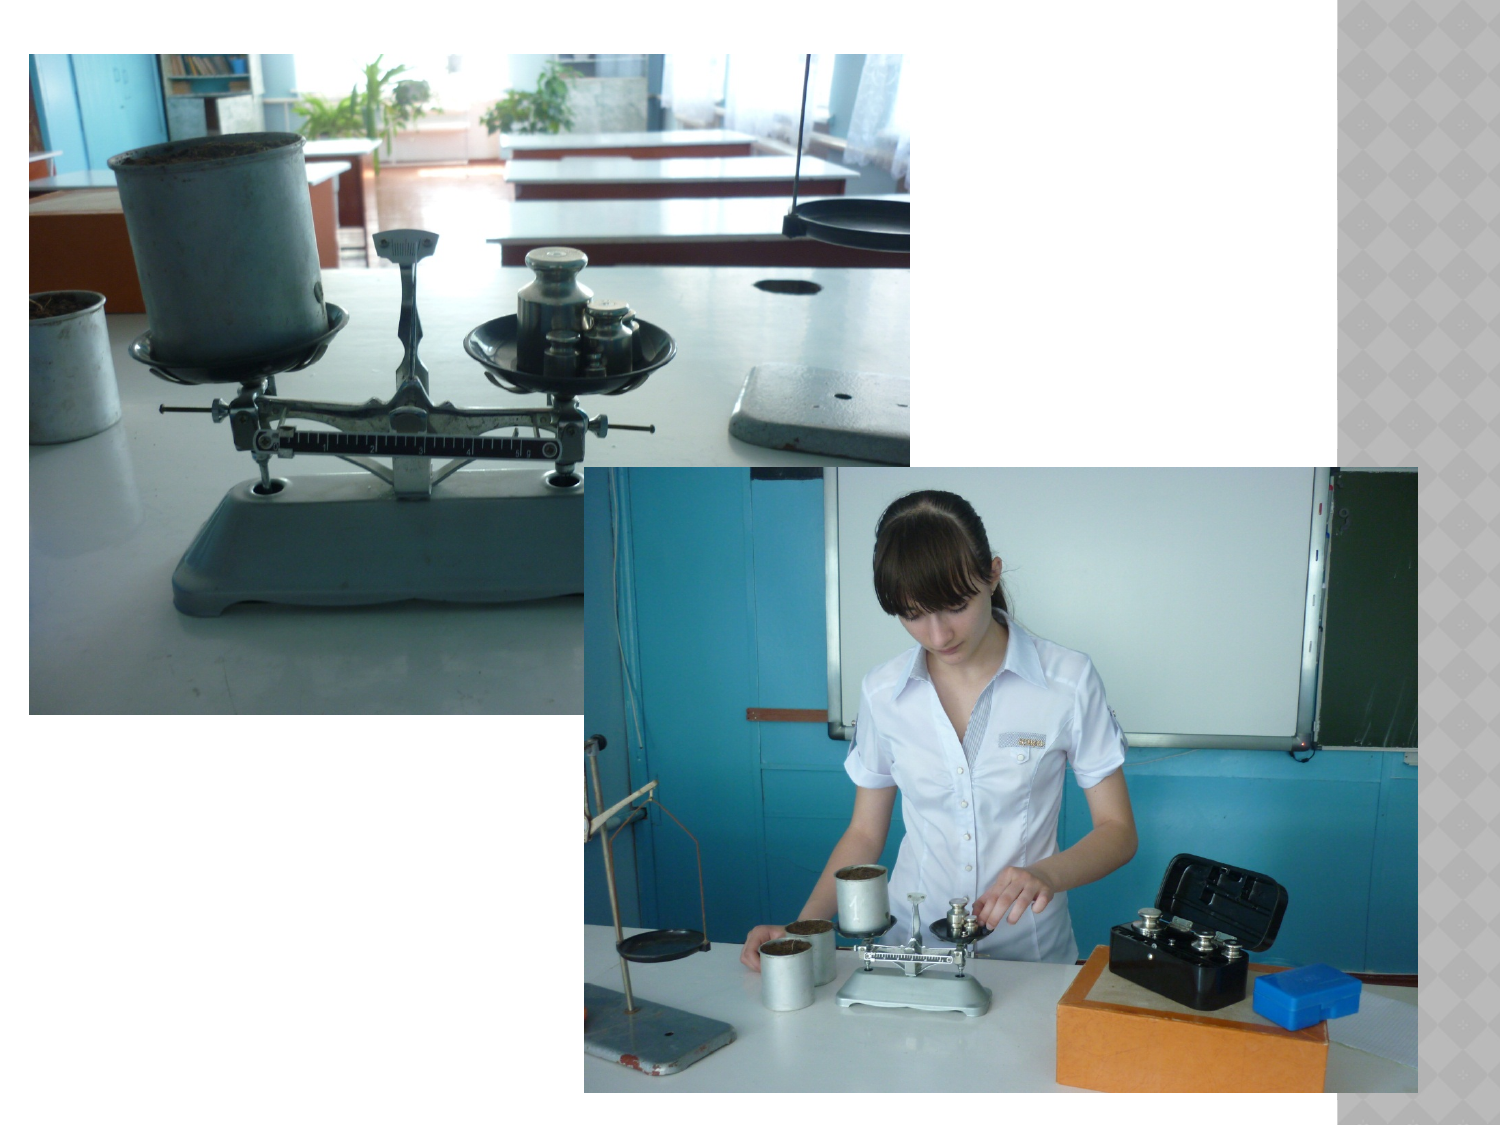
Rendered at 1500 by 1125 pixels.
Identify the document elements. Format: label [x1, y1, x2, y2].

picture [28, 54, 1418, 1093]
